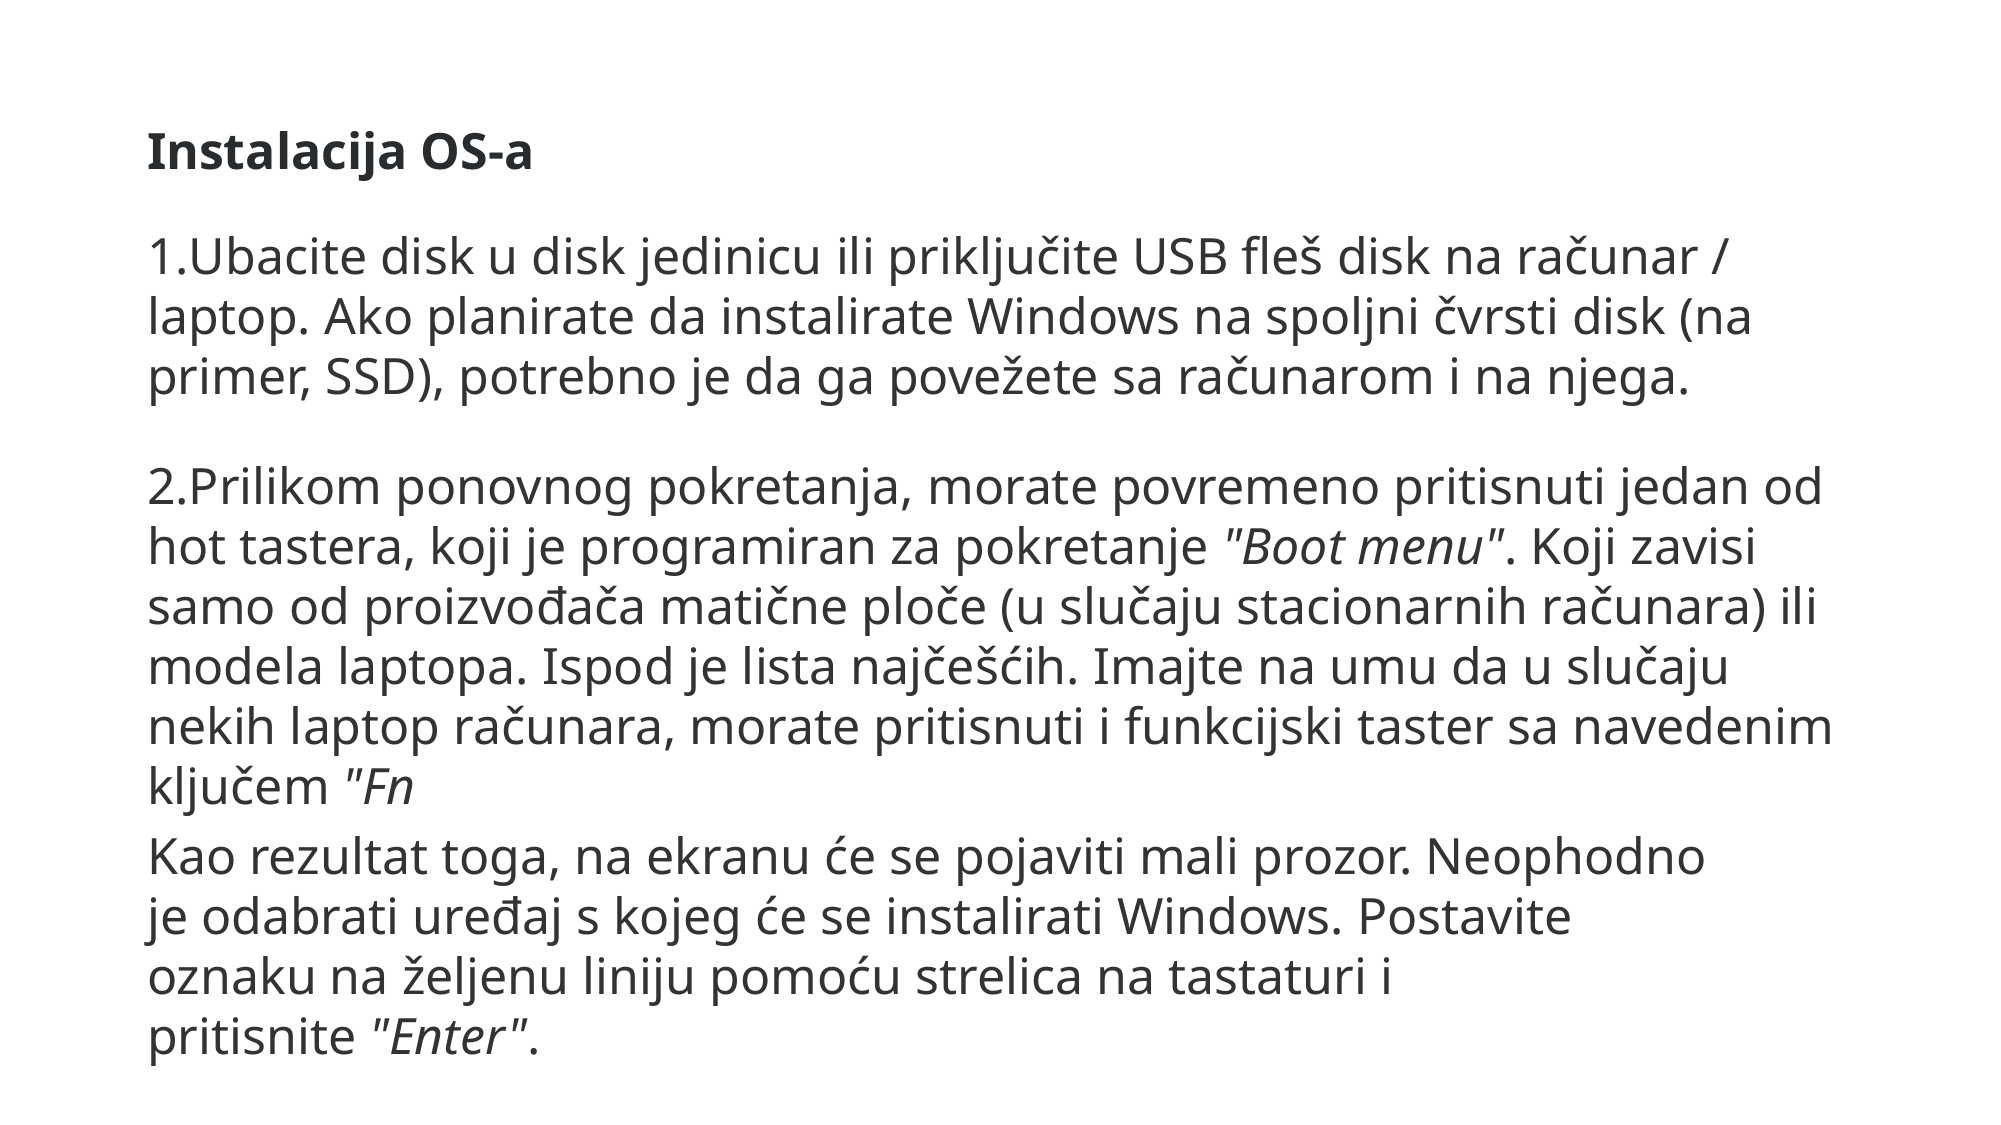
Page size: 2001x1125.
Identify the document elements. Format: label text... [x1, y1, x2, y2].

text_box Kao rezultat toga, na ekranu će se pojaviti mali prozor. Neophodno je odabrati uređaj s kojeg će se instalirati Windows. Postavite oznaku na željenu liniju pomoću strelica na tastaturi i pritisnite "Enter". [132, 816, 1742, 1072]
text_box Instalacija OS-a Ubacite disk u disk jedinicu ili priključite USB fleš disk na računar / laptop. Ako planirate da instalirate Windows na spoljni čvrsti disk (na primer, SSD), potrebno je da ga povežete sa računarom i na njega. Prilikom ponovnog pokretanja, morate povremeno pritisnuti jedan od hot tastera, koji je programiran za pokretanje "Boot menu". Koji zavisi samo od proizvođača matične ploče (u slučaju stacionarnih računara) ili modela laptopa. Ispod je lista najčešćih. Imajte na umu da u slučaju nekih laptop računara, morate pritisnuti i funkcijski taster sa navedenim ključem "Fn [132, 111, 1853, 822]
